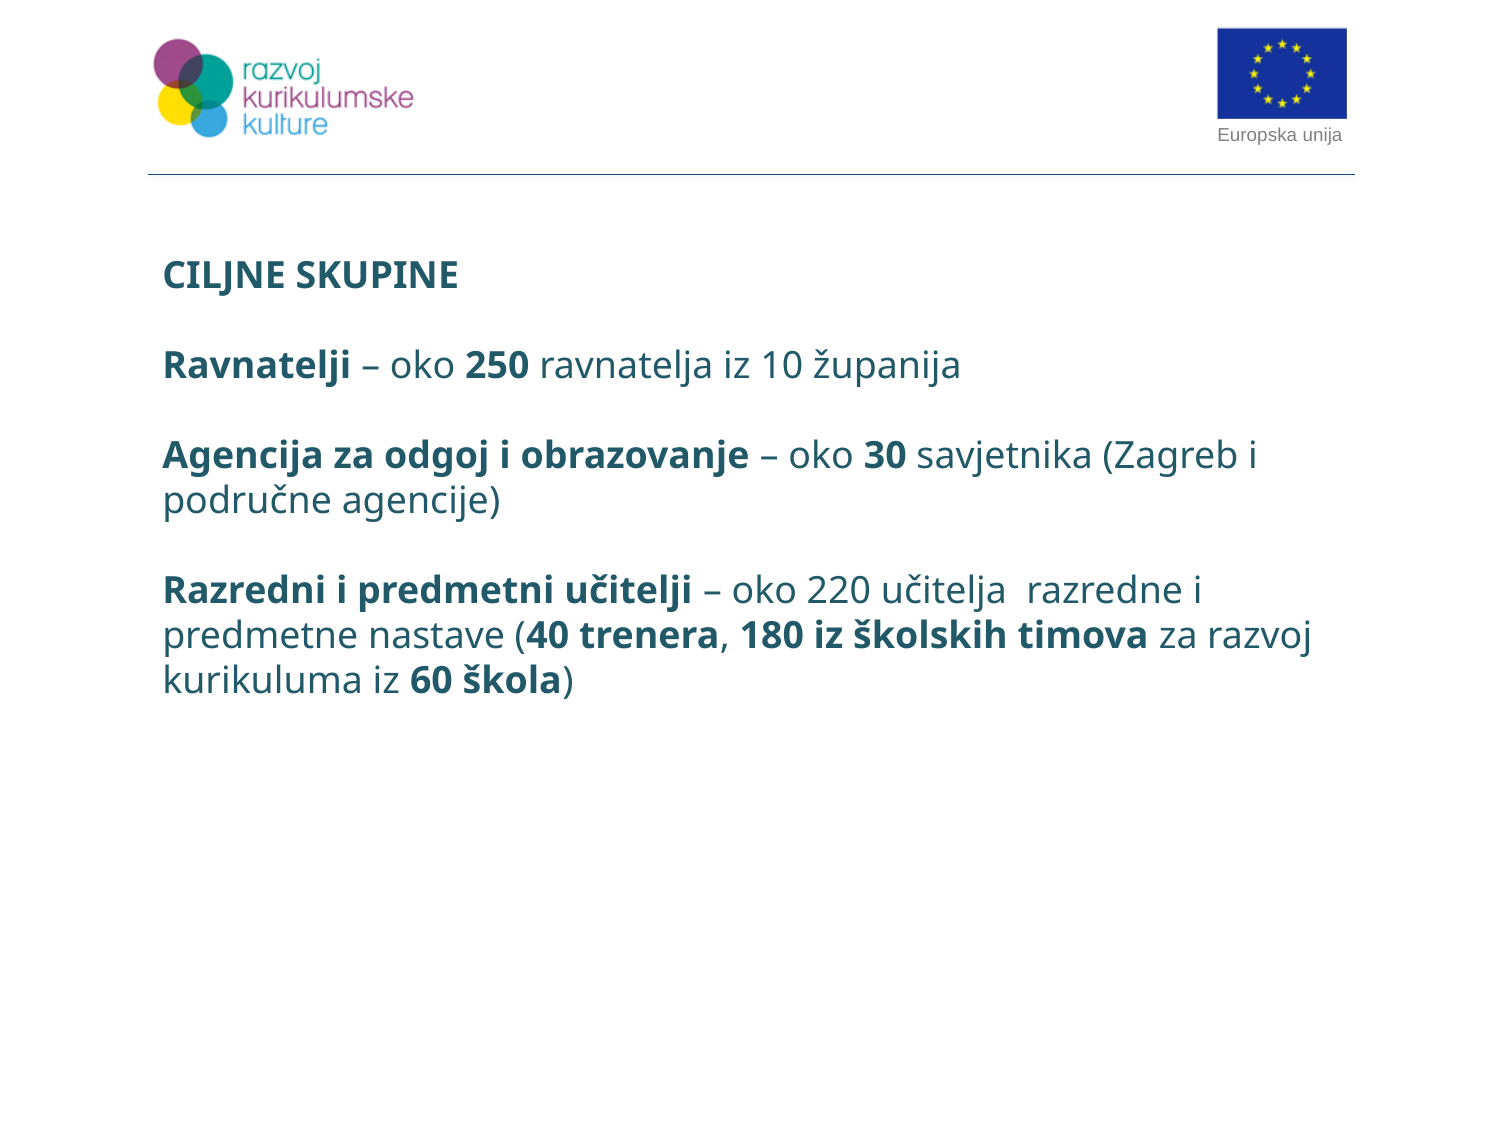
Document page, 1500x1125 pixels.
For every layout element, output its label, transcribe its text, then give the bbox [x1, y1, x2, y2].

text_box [1202, 26, 1367, 154]
text_box CILJNE SKUPINE Ravnatelji – oko 250 ravnatelja iz 10 županija Agencija za odgoj i obrazovanje – oko 30 savjetnika (Zagreb i područne agencije) Razredni i predmetni učitelji – oko 220 učitelja razredne i predmetne nastave (40 trenera, 180 iz školskih timova za razvoj kurikuluma iz 60 škola) [147, 244, 1391, 709]
picture [147, 24, 421, 147]
